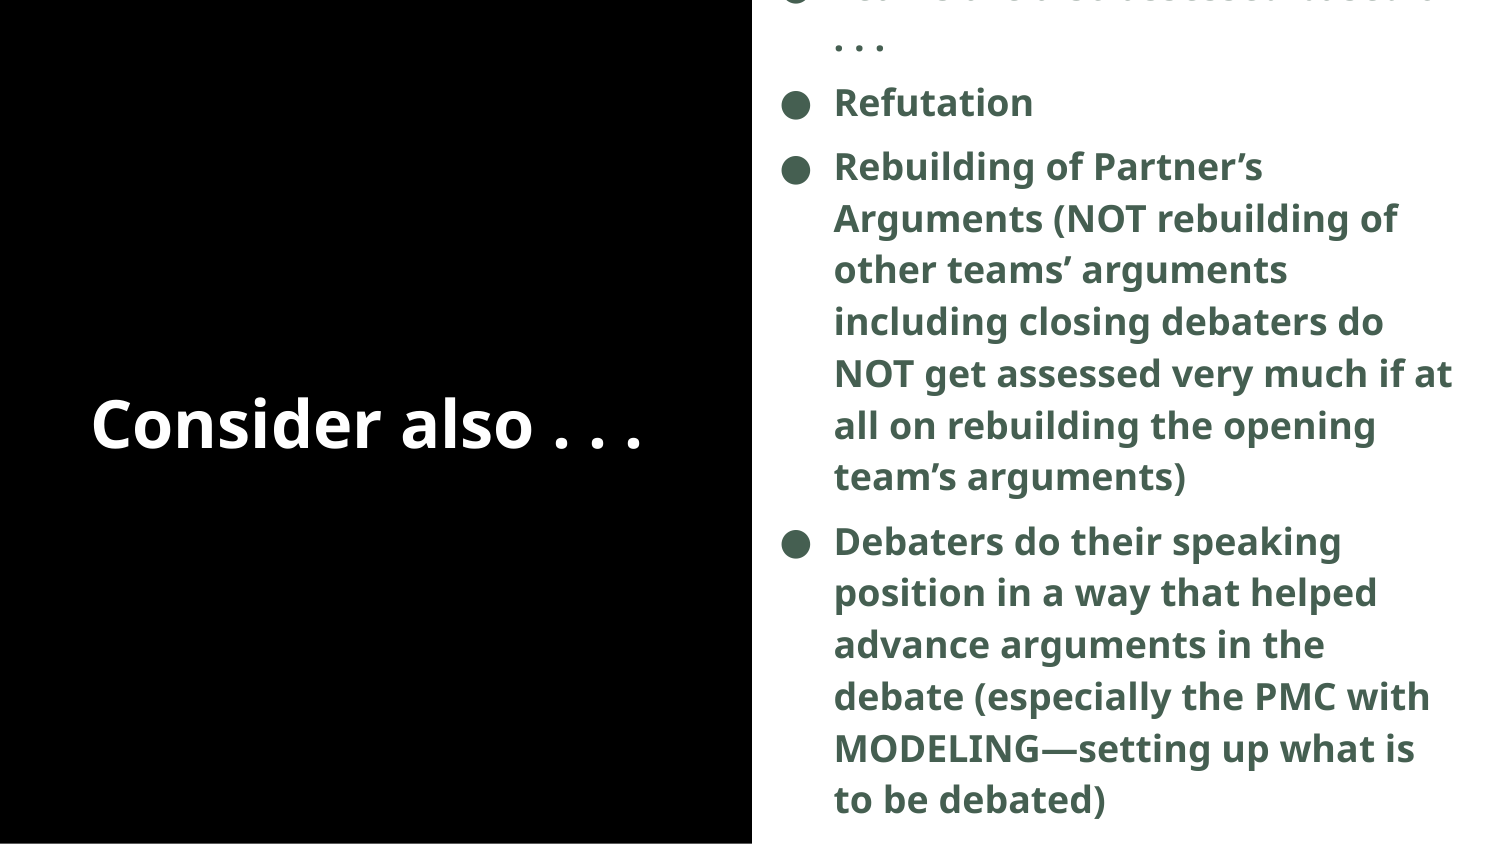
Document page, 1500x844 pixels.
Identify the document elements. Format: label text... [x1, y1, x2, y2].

list Teams are also assessed based on . . . Refutation Rebuilding of Partner’s Arguments (NOT rebuilding of other teams’ arguments including closing debaters do NOT get assessed very much if at all on rebuilding the opening team’s arguments) Debaters do their speaking position in a way that helped advance arguments in the debate (especially the PMC with MODELING—setting up what is to be debated) Adherence to BP Rules. [743, 8, 1480, 834]
title Consider also . . . [59, 91, 693, 753]
